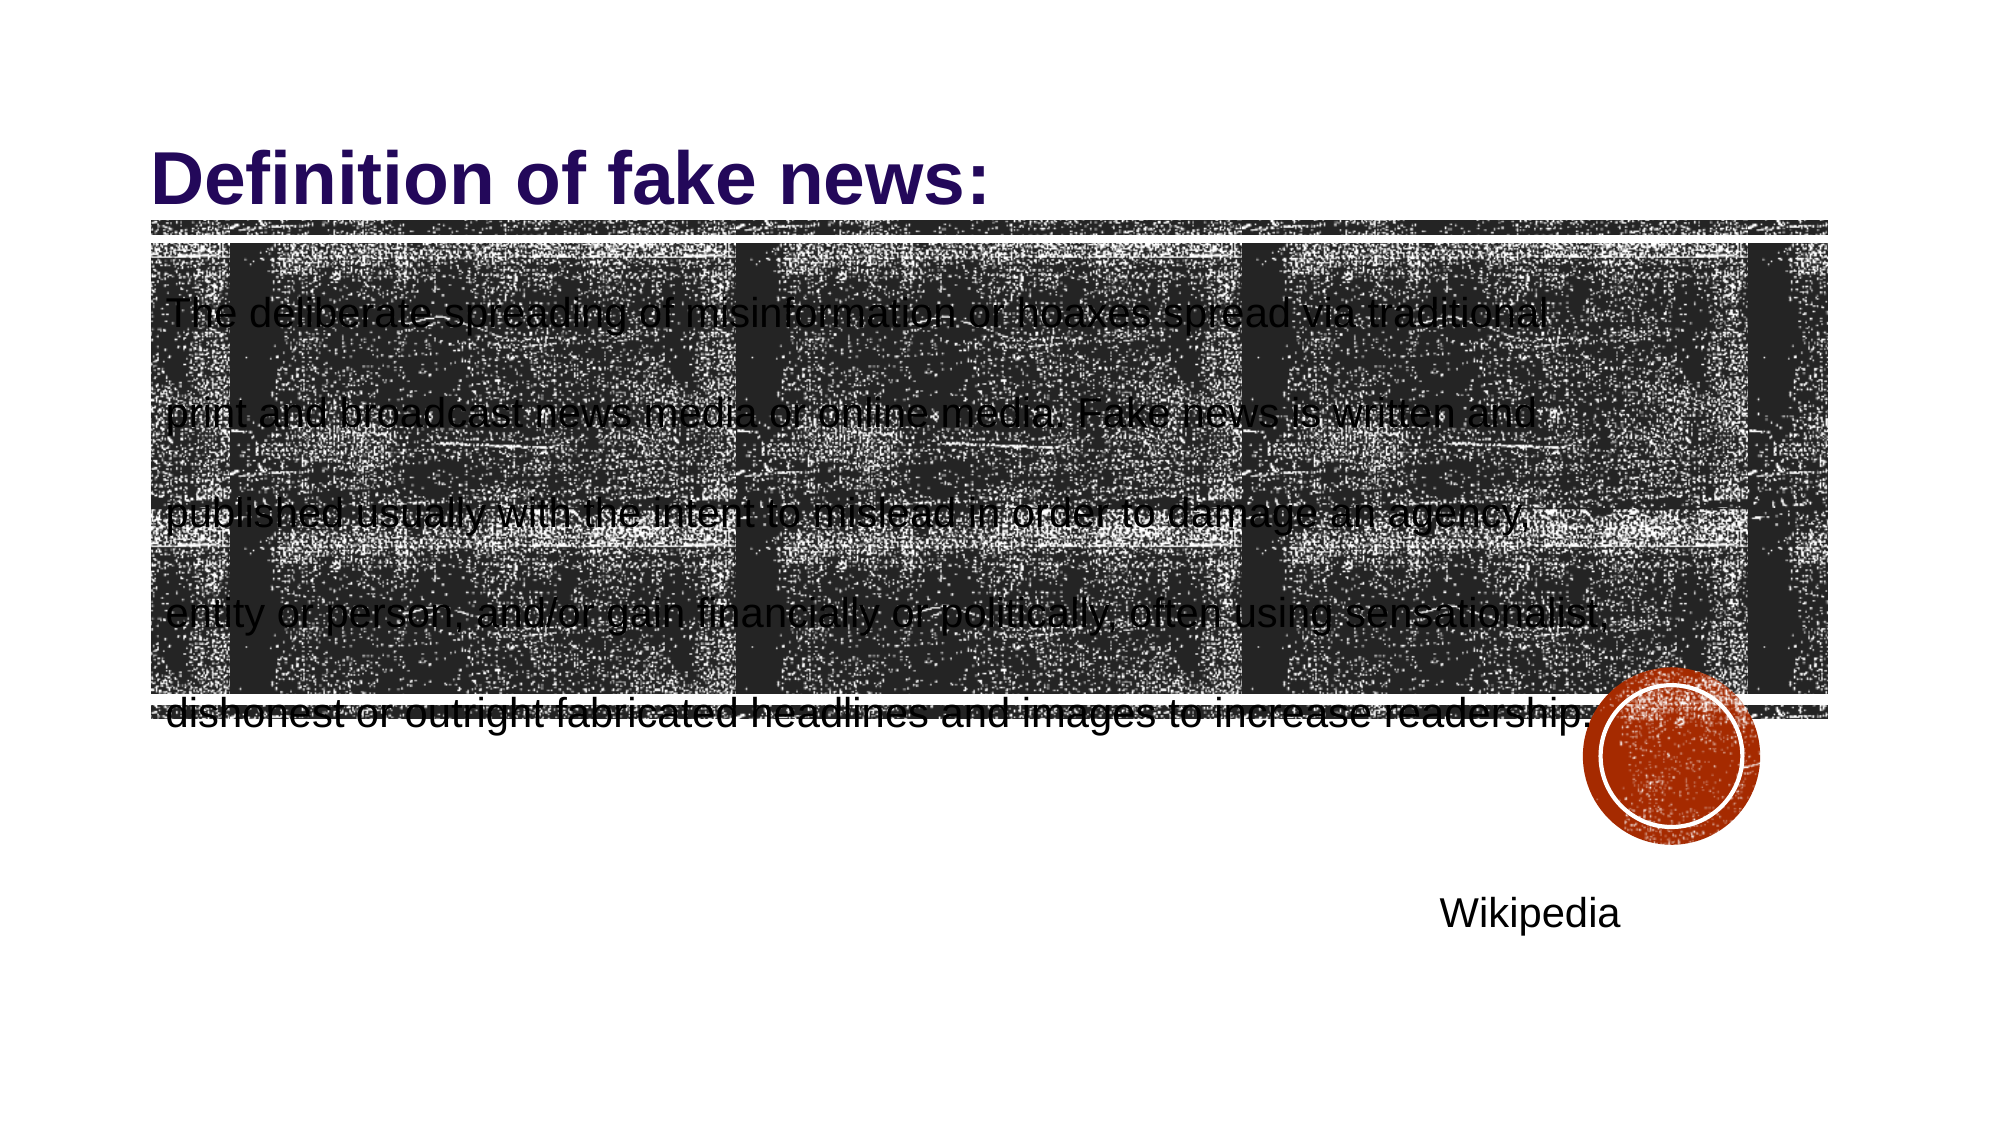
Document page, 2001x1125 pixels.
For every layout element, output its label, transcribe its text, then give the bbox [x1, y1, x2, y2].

text_box The deliberate spreading of misinformation or hoaxes spread via traditional print and broadcast news media or online media. Fake news is written and published usually with the intent to mislead in order to damage an agency, entity or person, and/or gain financially or politically, often using sensationalist, dishonest or outright fabricated headlines and images to increase readership. Wikipedia [150, 228, 1647, 943]
text_box Definition of fake news: [135, 122, 1136, 227]
